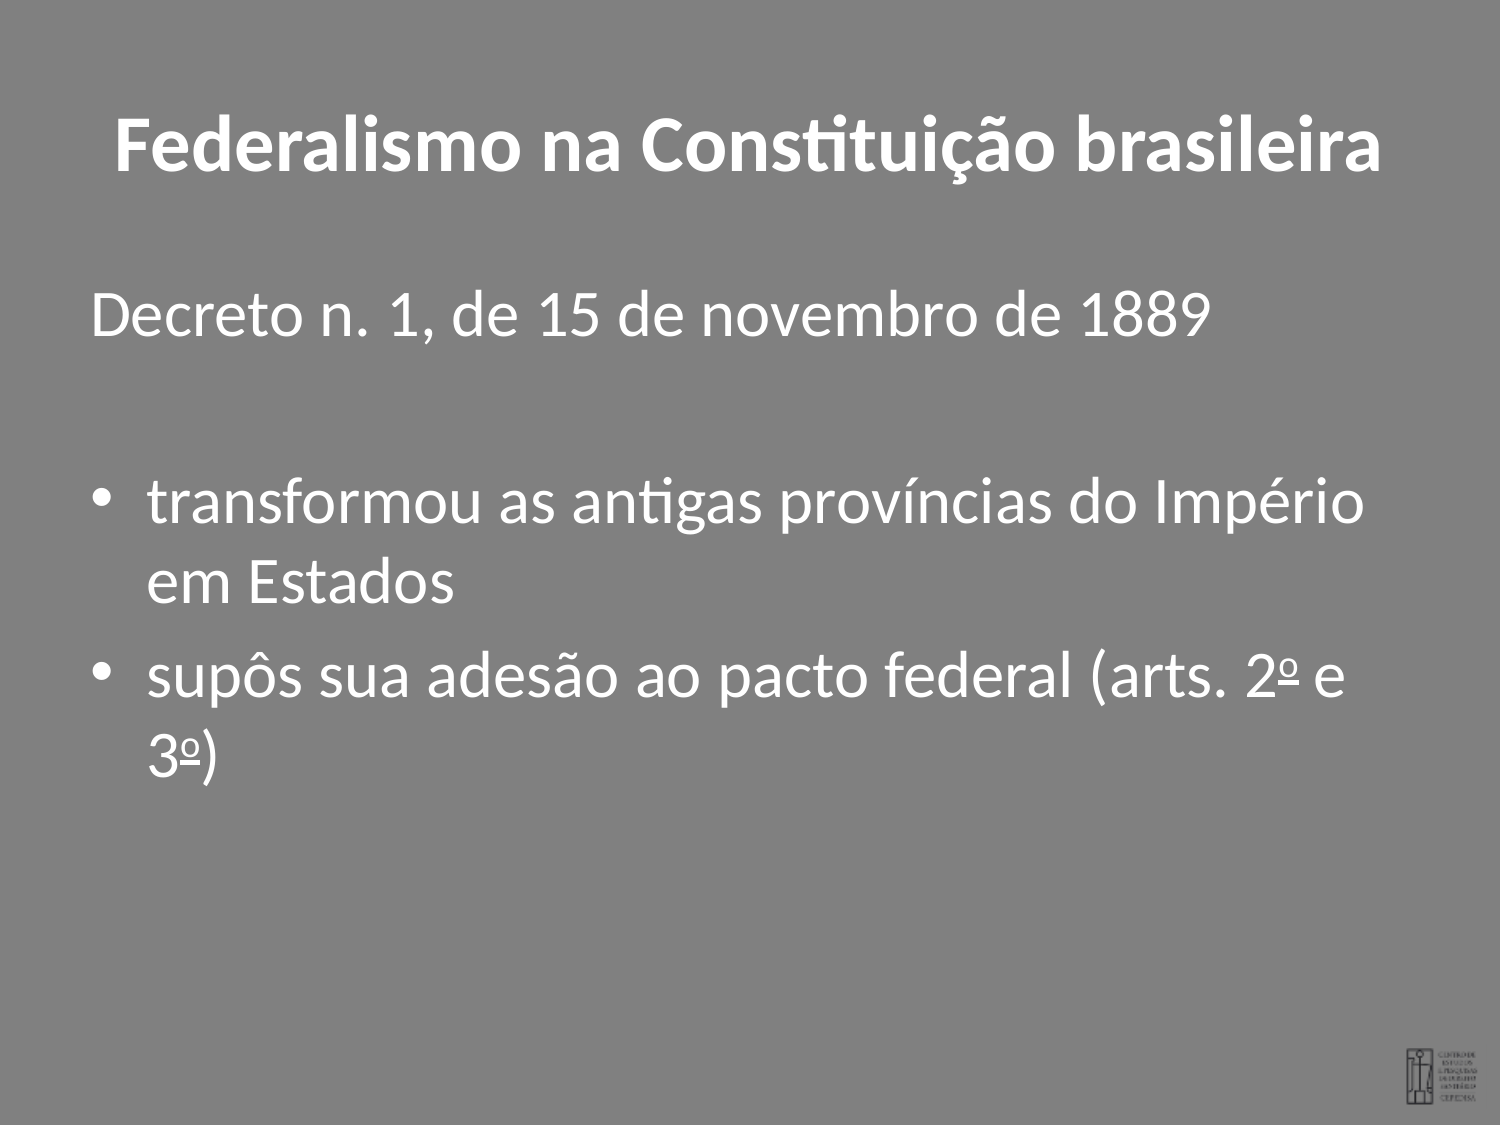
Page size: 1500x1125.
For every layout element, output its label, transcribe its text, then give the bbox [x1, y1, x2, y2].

title Federalismo na Constituição brasileira [75, 45, 1425, 233]
picture [1400, 1044, 1488, 1109]
list Decreto n. 1, de 15 de novembro de 1889 transformou as antigas províncias do Império em Estados supôs sua adesão ao pacto federal (arts. 2o e 3o) [75, 262, 1425, 1005]
